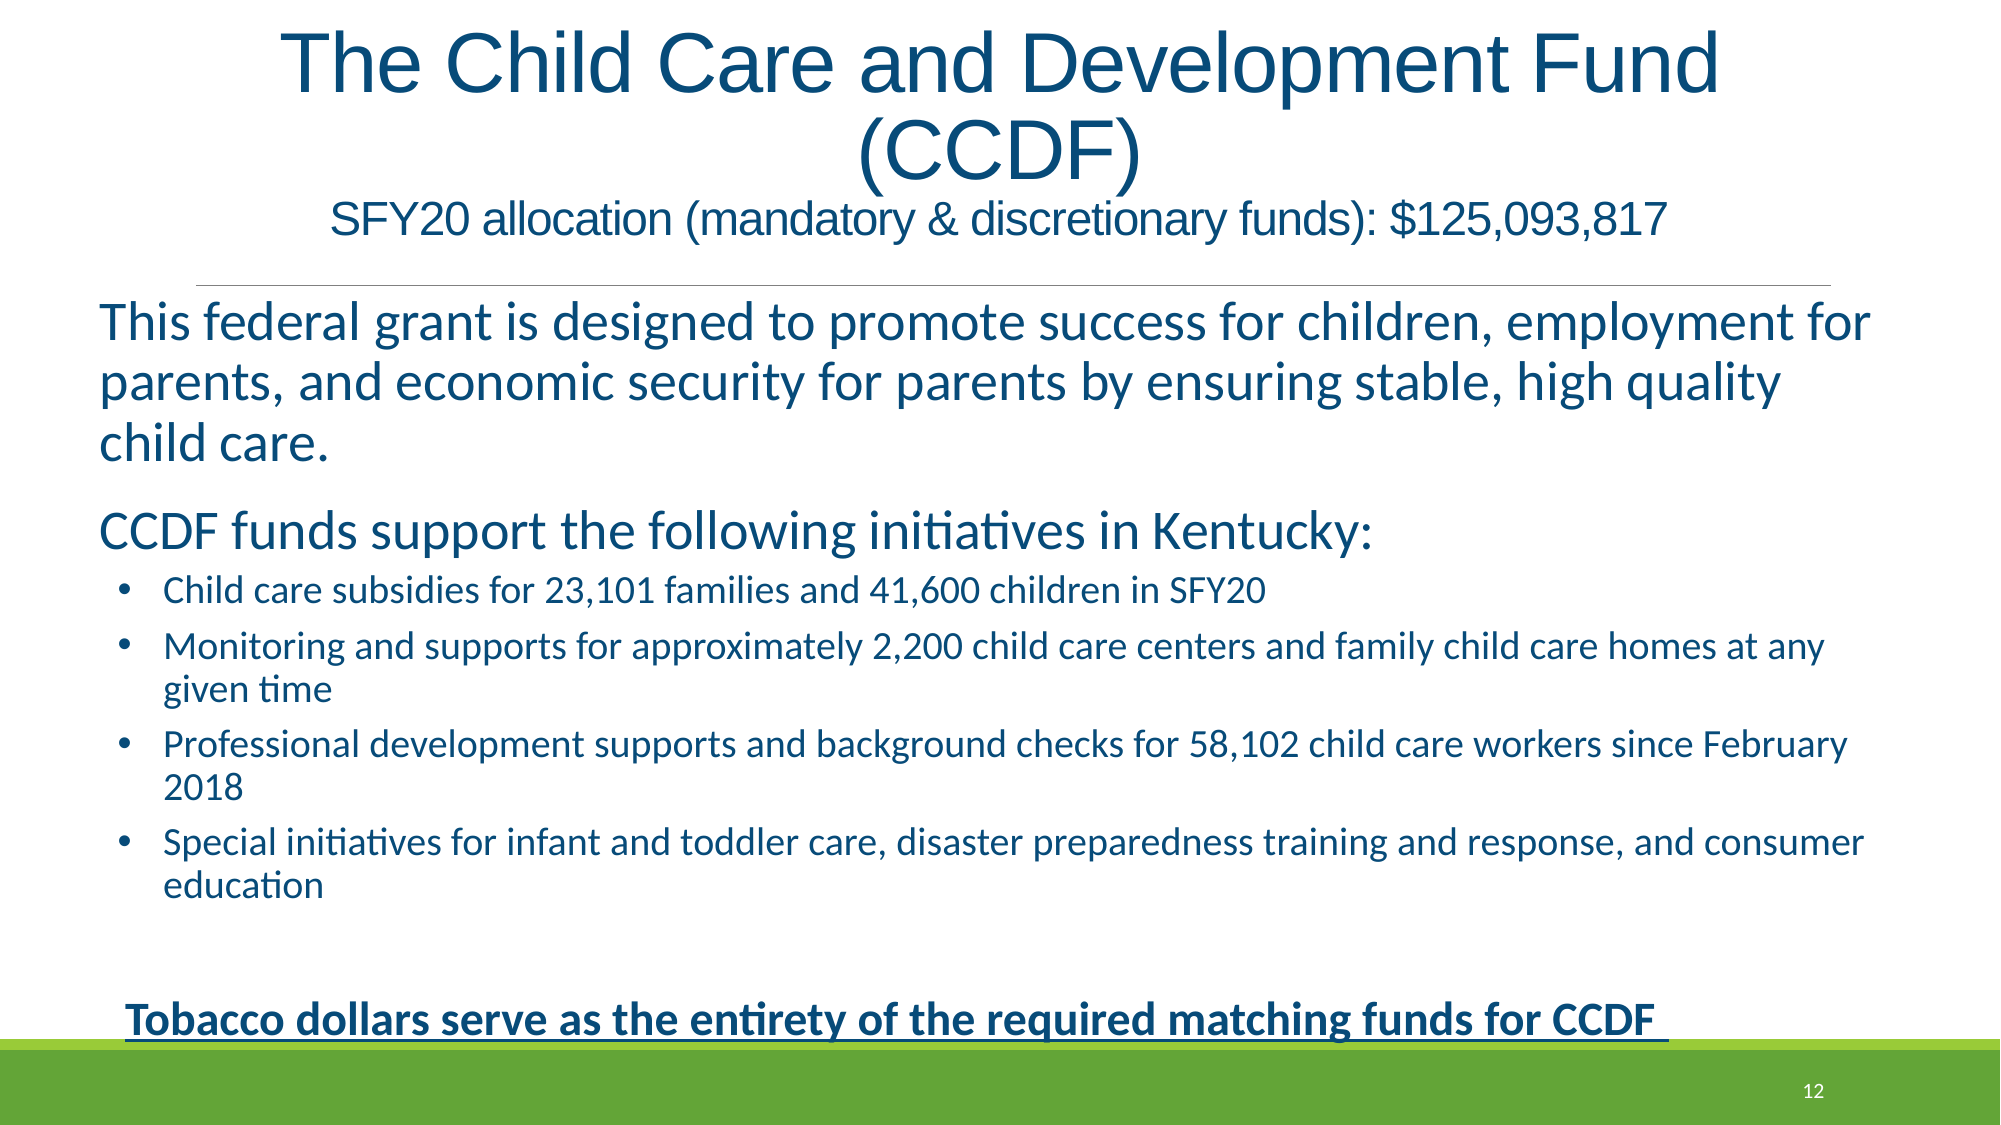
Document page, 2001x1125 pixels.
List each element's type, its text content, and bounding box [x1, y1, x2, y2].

slide_number 12 [1624, 1059, 1840, 1120]
list This federal grant is designed to promote success for children, employment for parents, and economic security for parents by ensuring stable, high quality child care. CCDF funds support the following initiatives in Kentucky: Child care subsidies for 23,101 families and 41,600 children in SFY20 Monitoring and supports for approximately 2,200 child care centers and family child care homes at any given time Professional development supports and background checks for 58,102 child care workers since February 2018 Special initiatives for infant and toddler care, disaster preparedness training and response, and consumer education Tobacco dollars serve as the entirety of the required matching funds for CCDF [99, 284, 1900, 1058]
title The Child Care and Development Fund (CCDF) SFY20 allocation (mandatory & discretionary funds): $125,093,817 [174, 15, 1825, 254]
